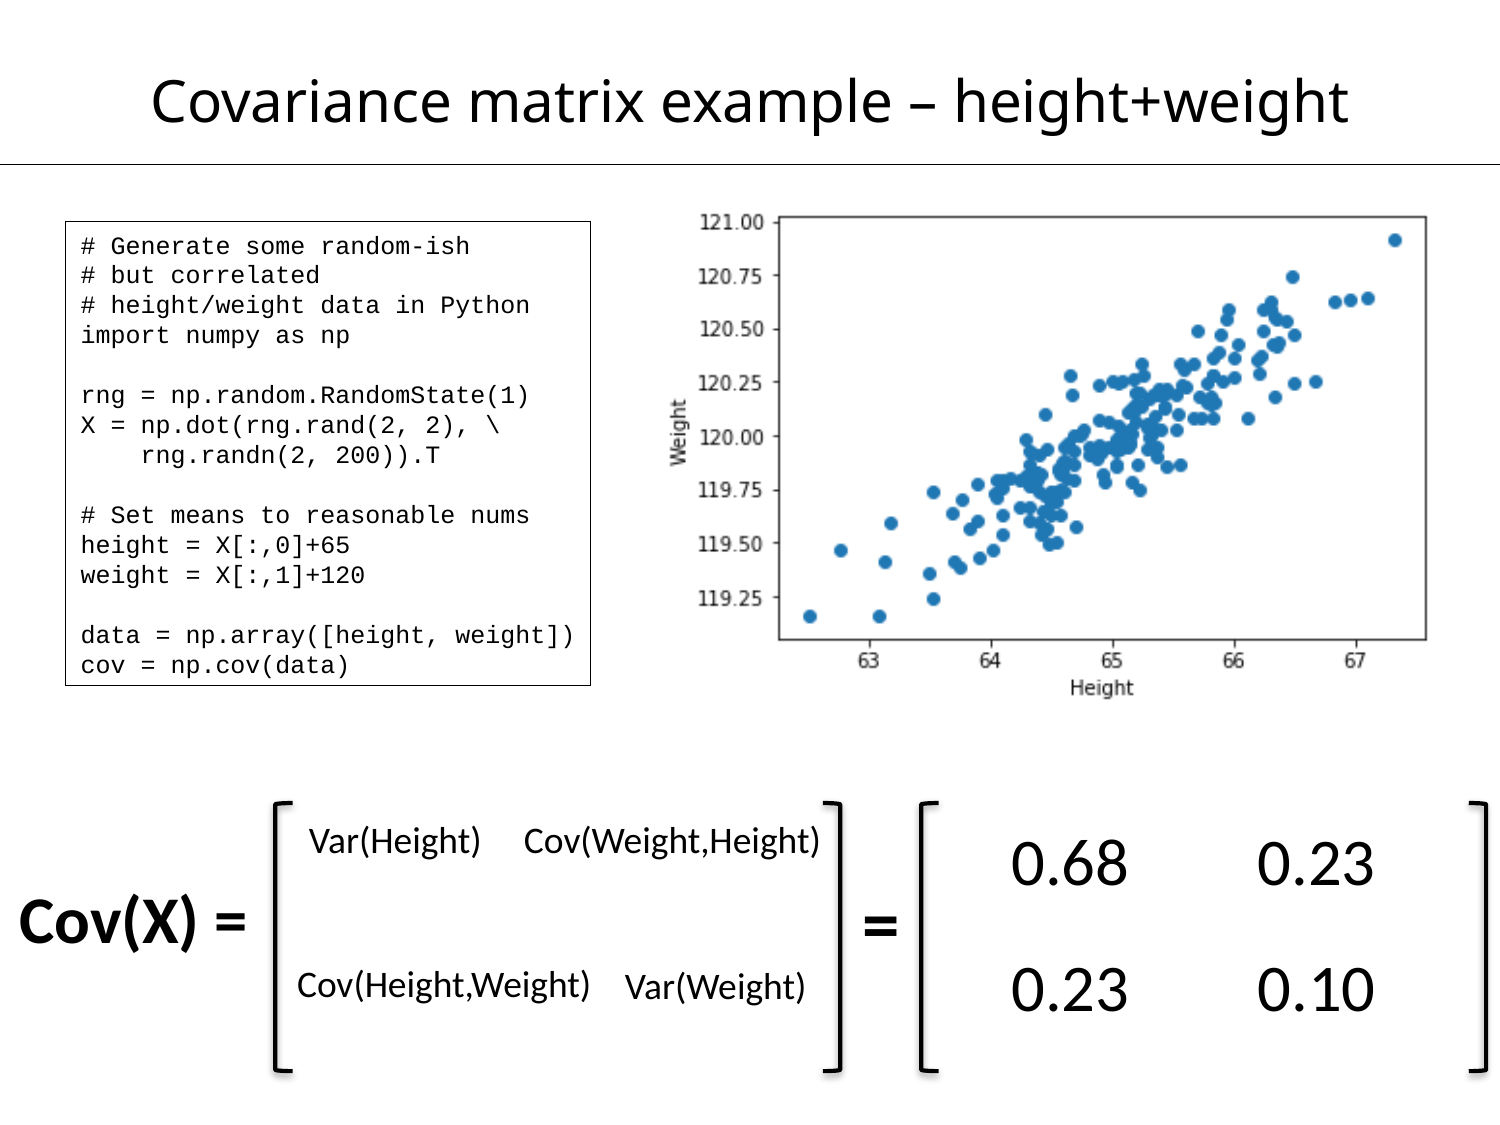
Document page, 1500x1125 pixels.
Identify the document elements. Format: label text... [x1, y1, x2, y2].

text_box Covariance matrix example – height+weight [0, 56, 1500, 142]
text_box [919, 800, 939, 1074]
text_box 0.23 [996, 937, 1145, 1033]
text_box [1468, 800, 1489, 1074]
picture [657, 201, 1440, 713]
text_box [2, 802, 841, 1072]
text_box # Generate some random-ish # but correlated # height/weight data in Python import numpy as np rng = np.random.RandomState(1) X = np.dot(rng.rand(2, 2), \ rng.randn(2, 200)).T # Set means to reasonable nums height = X[:,0]+65 weight = X[:,1]+120 data = np.array([height, weight]) cov = np.cov(data) [65, 221, 591, 686]
text_box = [847, 867, 915, 973]
text_box 0.10 [1242, 937, 1391, 1033]
text_box 0.68 [996, 811, 1145, 906]
text_box 0.23 [1242, 811, 1391, 906]
